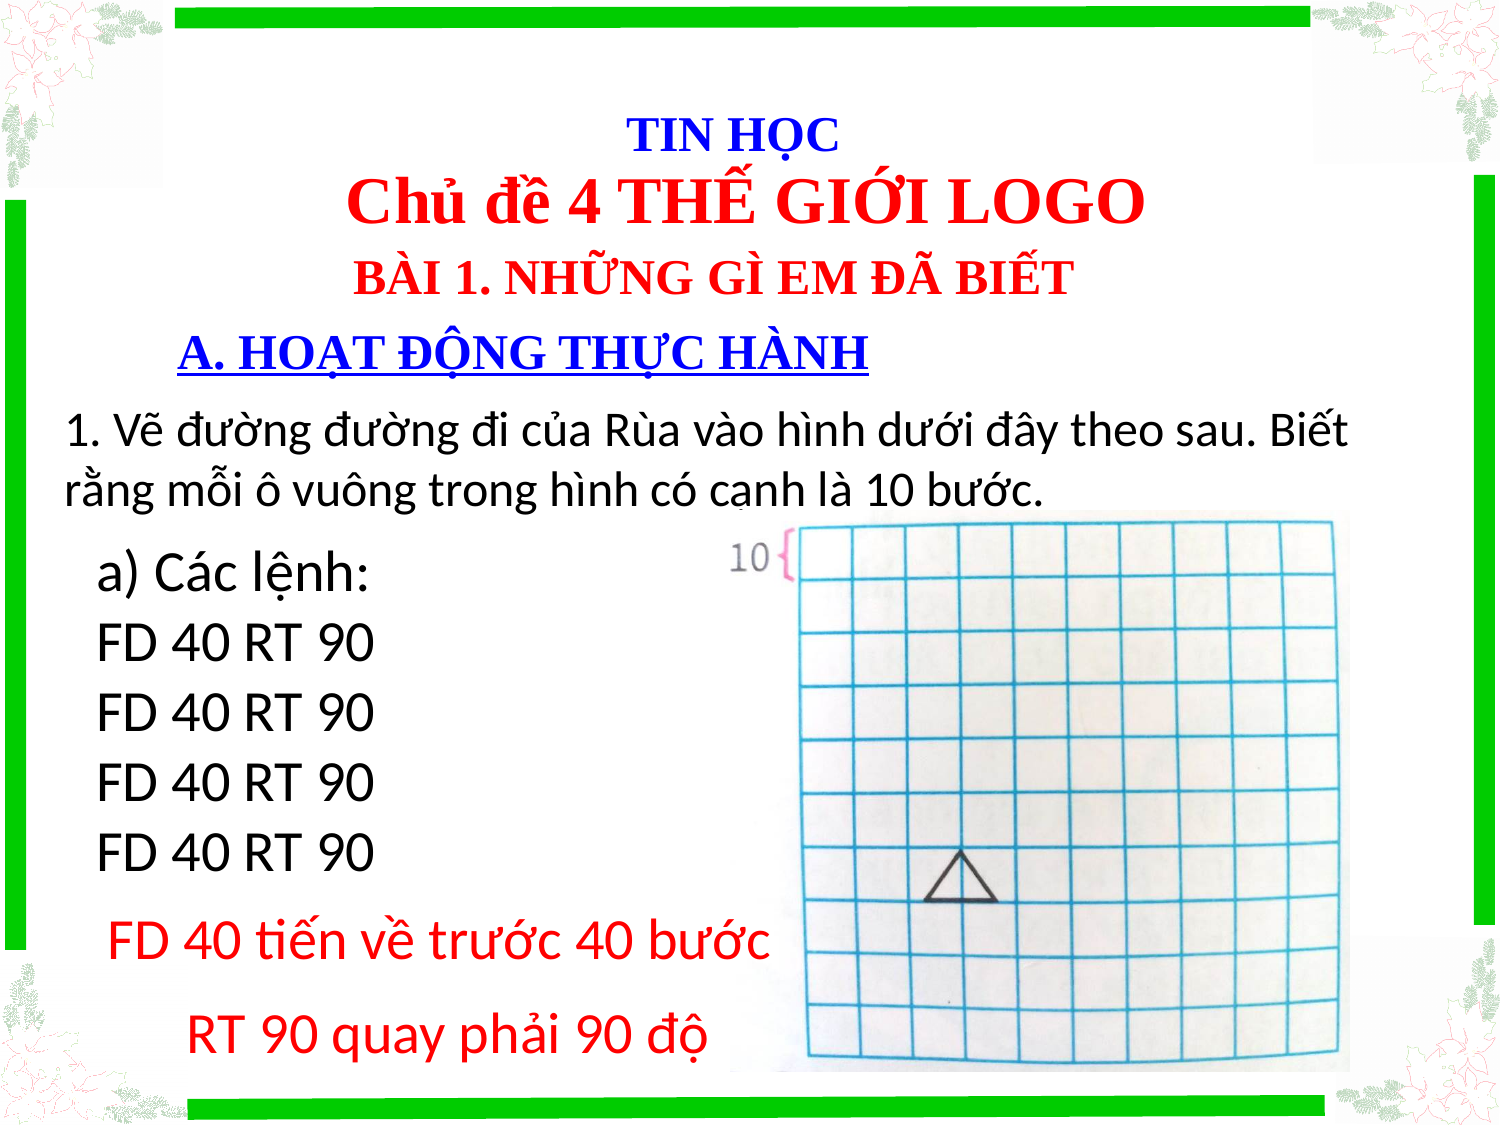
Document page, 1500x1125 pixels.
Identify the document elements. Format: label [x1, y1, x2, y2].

text_box [0, 0, 1500, 1125]
picture [729, 510, 1351, 1072]
